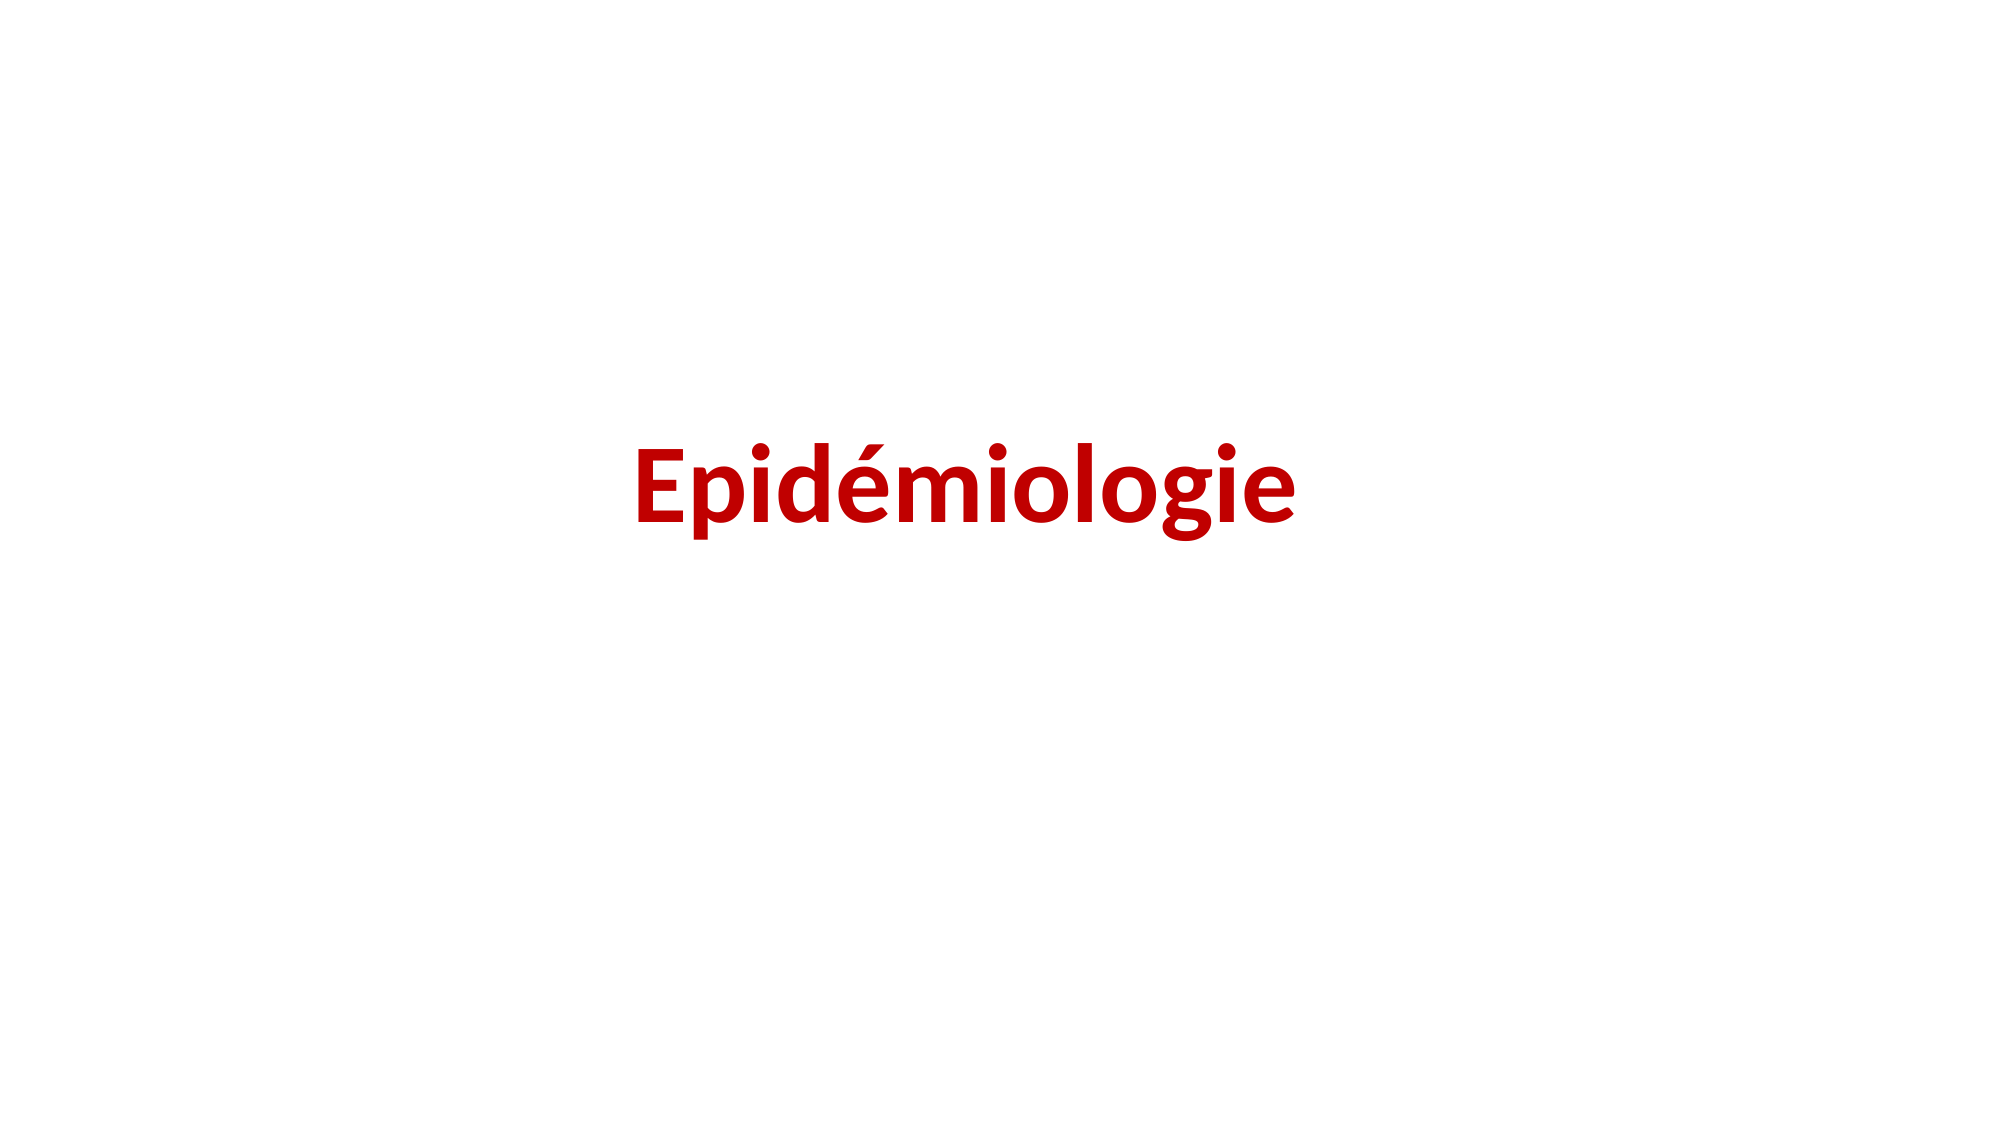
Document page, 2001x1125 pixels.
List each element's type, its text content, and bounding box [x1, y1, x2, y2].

text_box Epidémiologie [618, 402, 1314, 553]
